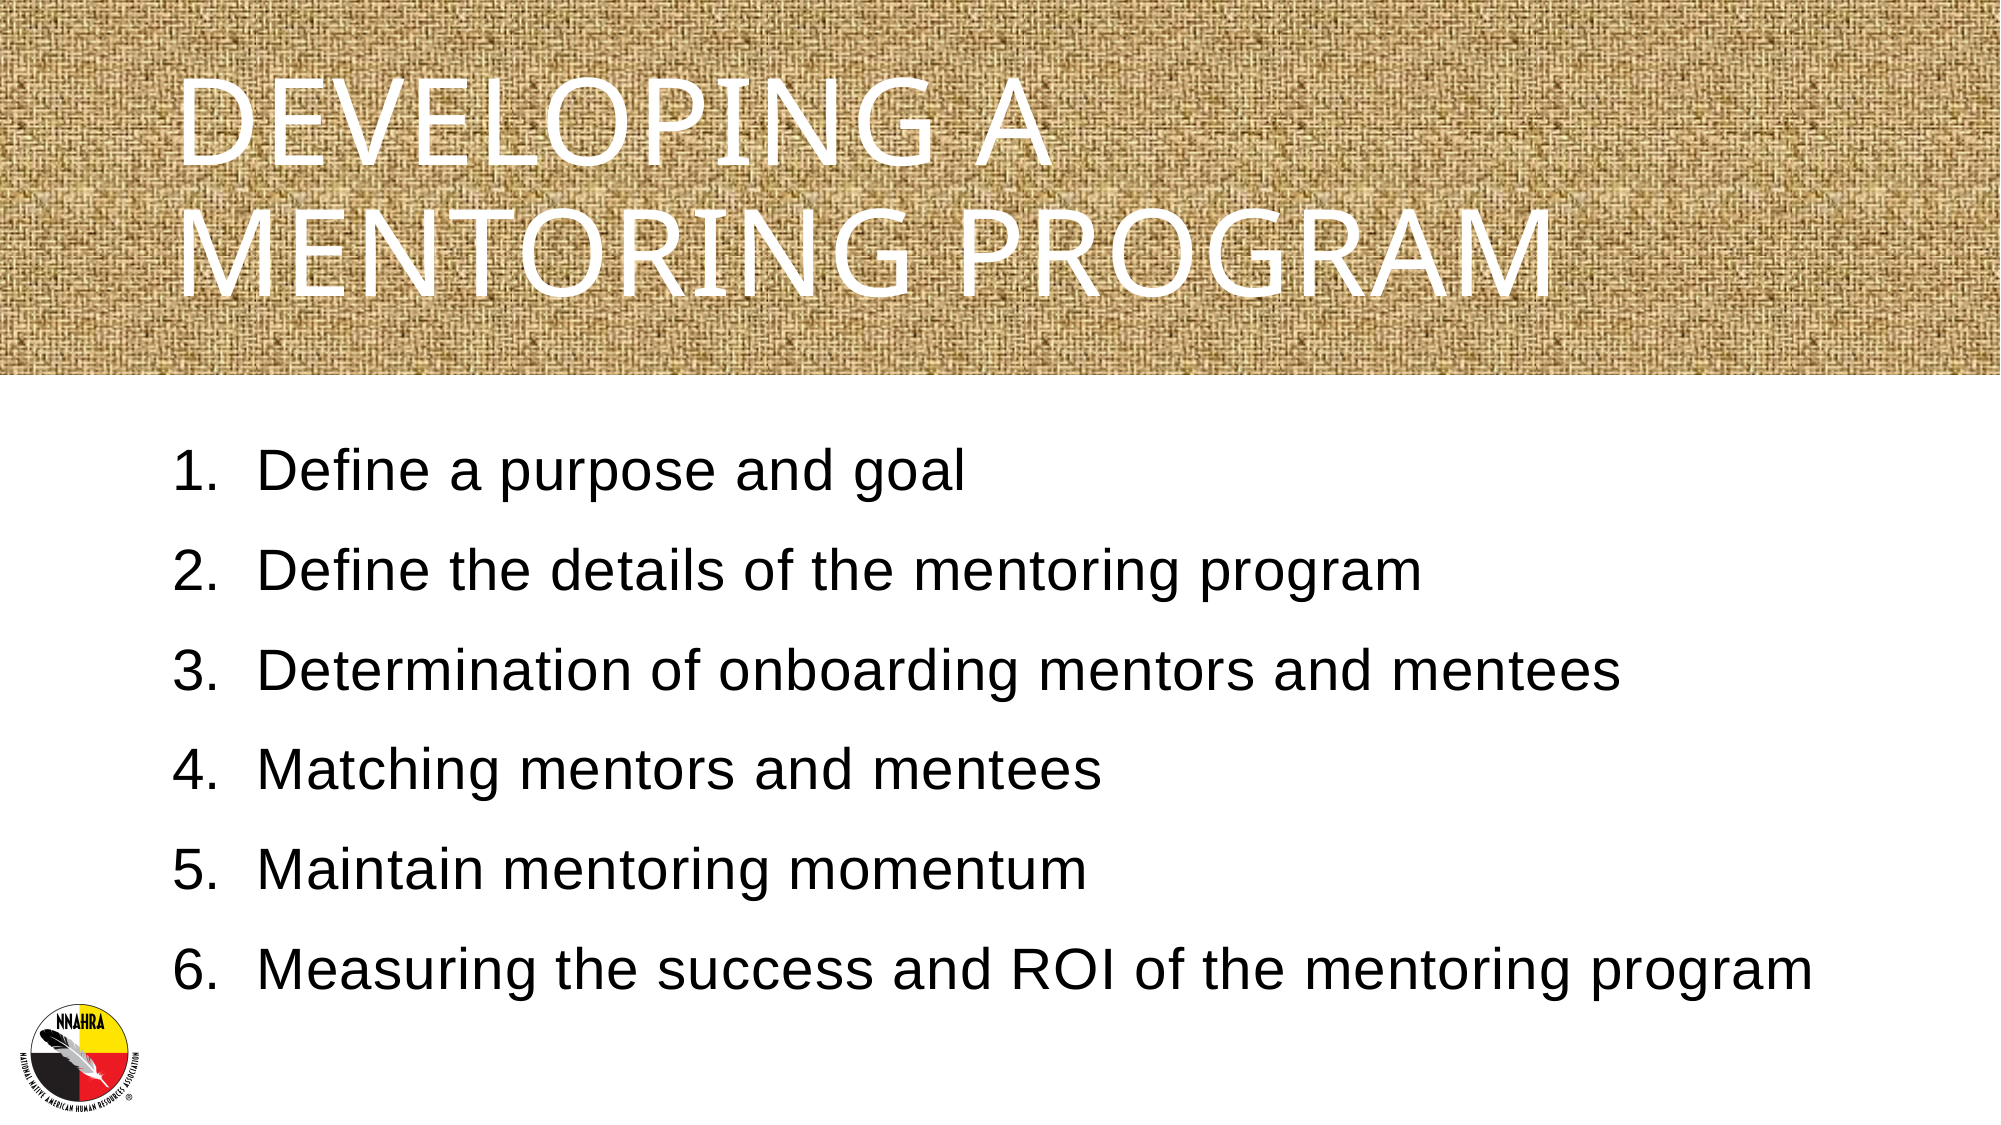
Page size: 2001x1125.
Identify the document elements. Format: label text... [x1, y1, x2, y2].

list Define a purpose and goal Define the details of the mentoring program Determination of onboarding mentors and mentees Matching mentors and mentees Maintain mentoring momentum Measuring the success and ROI of the mentoring program [157, 424, 1842, 1014]
title Developing a mentoring Program [157, 52, 1842, 332]
picture [20, 1004, 139, 1112]
picture [0, 0, 2000, 375]
